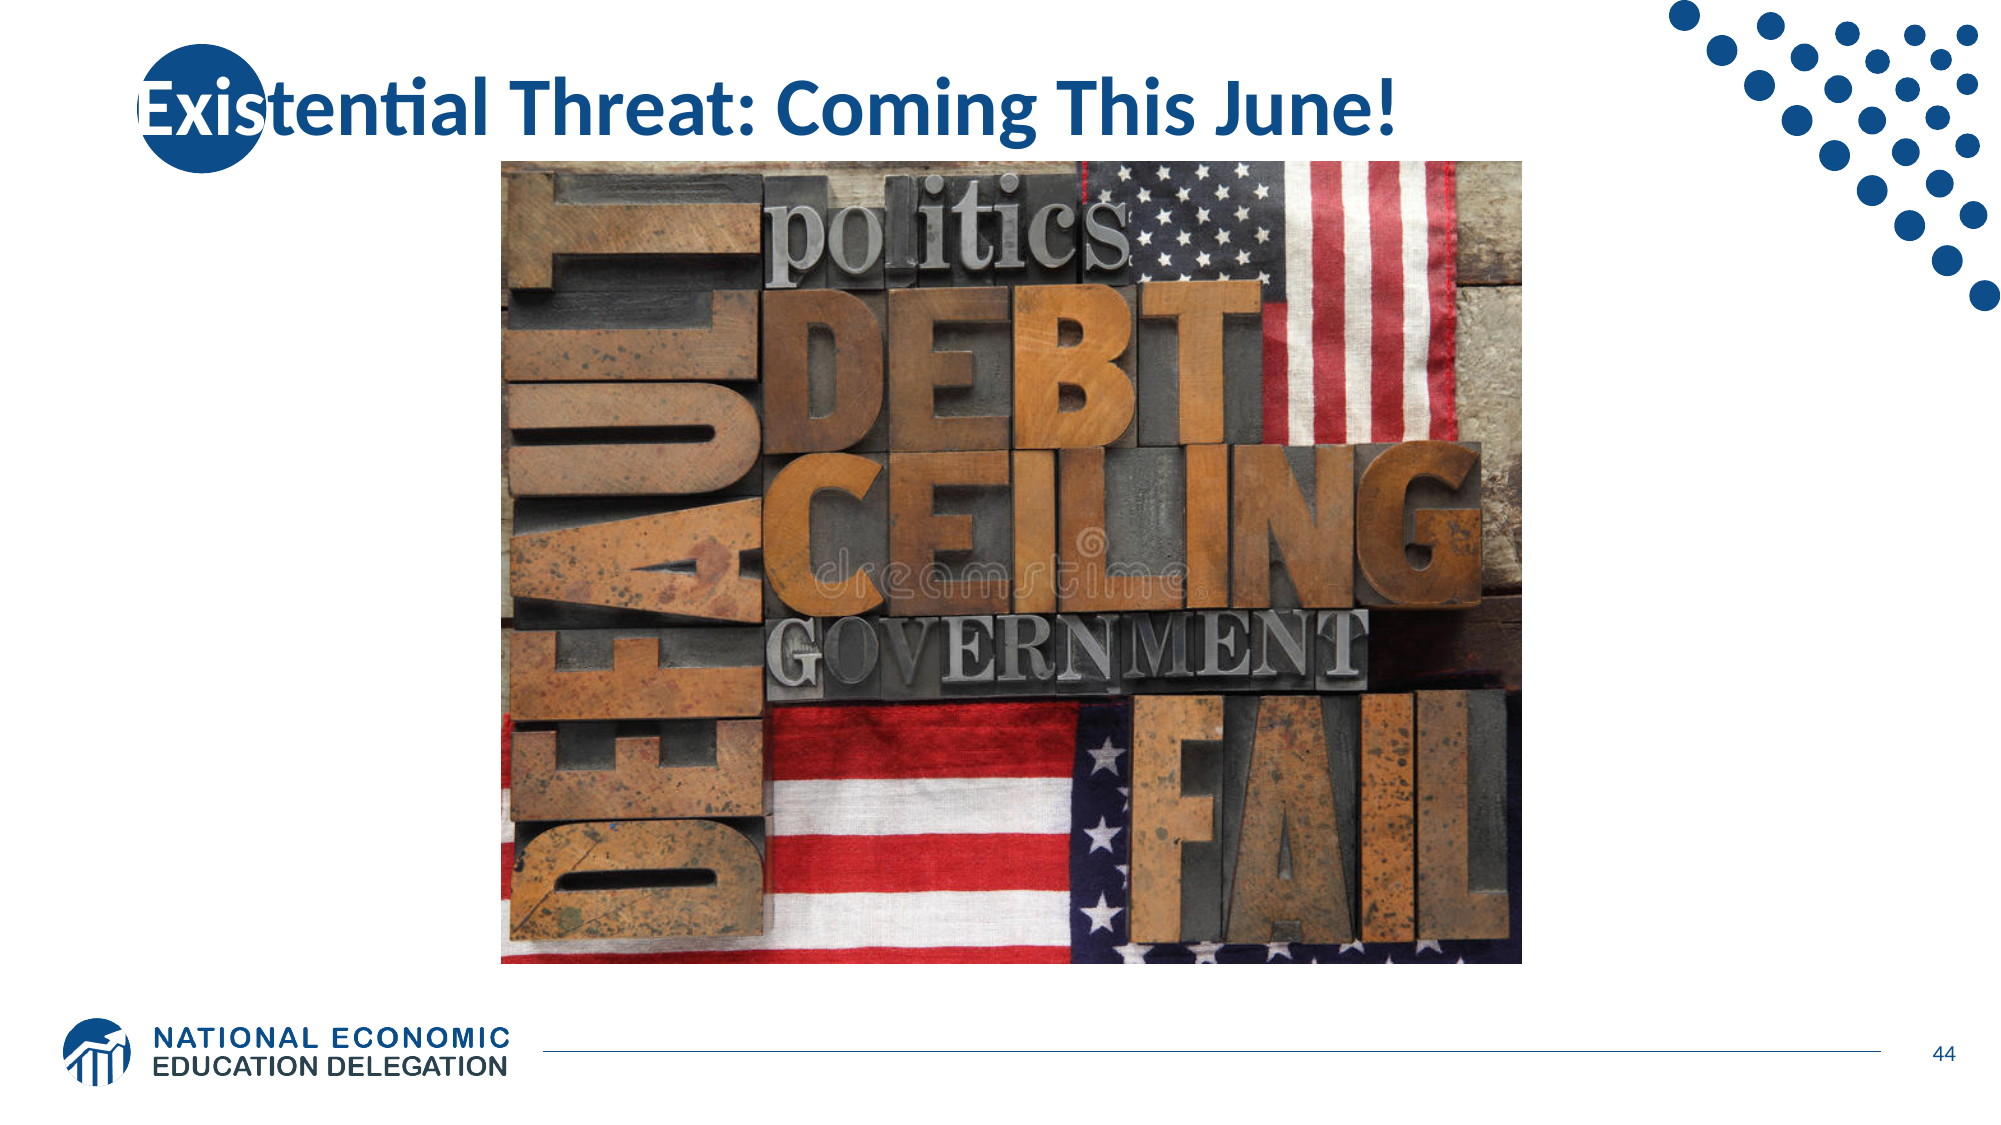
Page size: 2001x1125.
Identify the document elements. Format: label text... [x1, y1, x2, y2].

slide_number 44 [1521, 1022, 1972, 1082]
picture [55, 1013, 520, 1091]
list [501, 161, 1521, 964]
title Existential Threat: Coming This June! [119, 0, 1845, 218]
